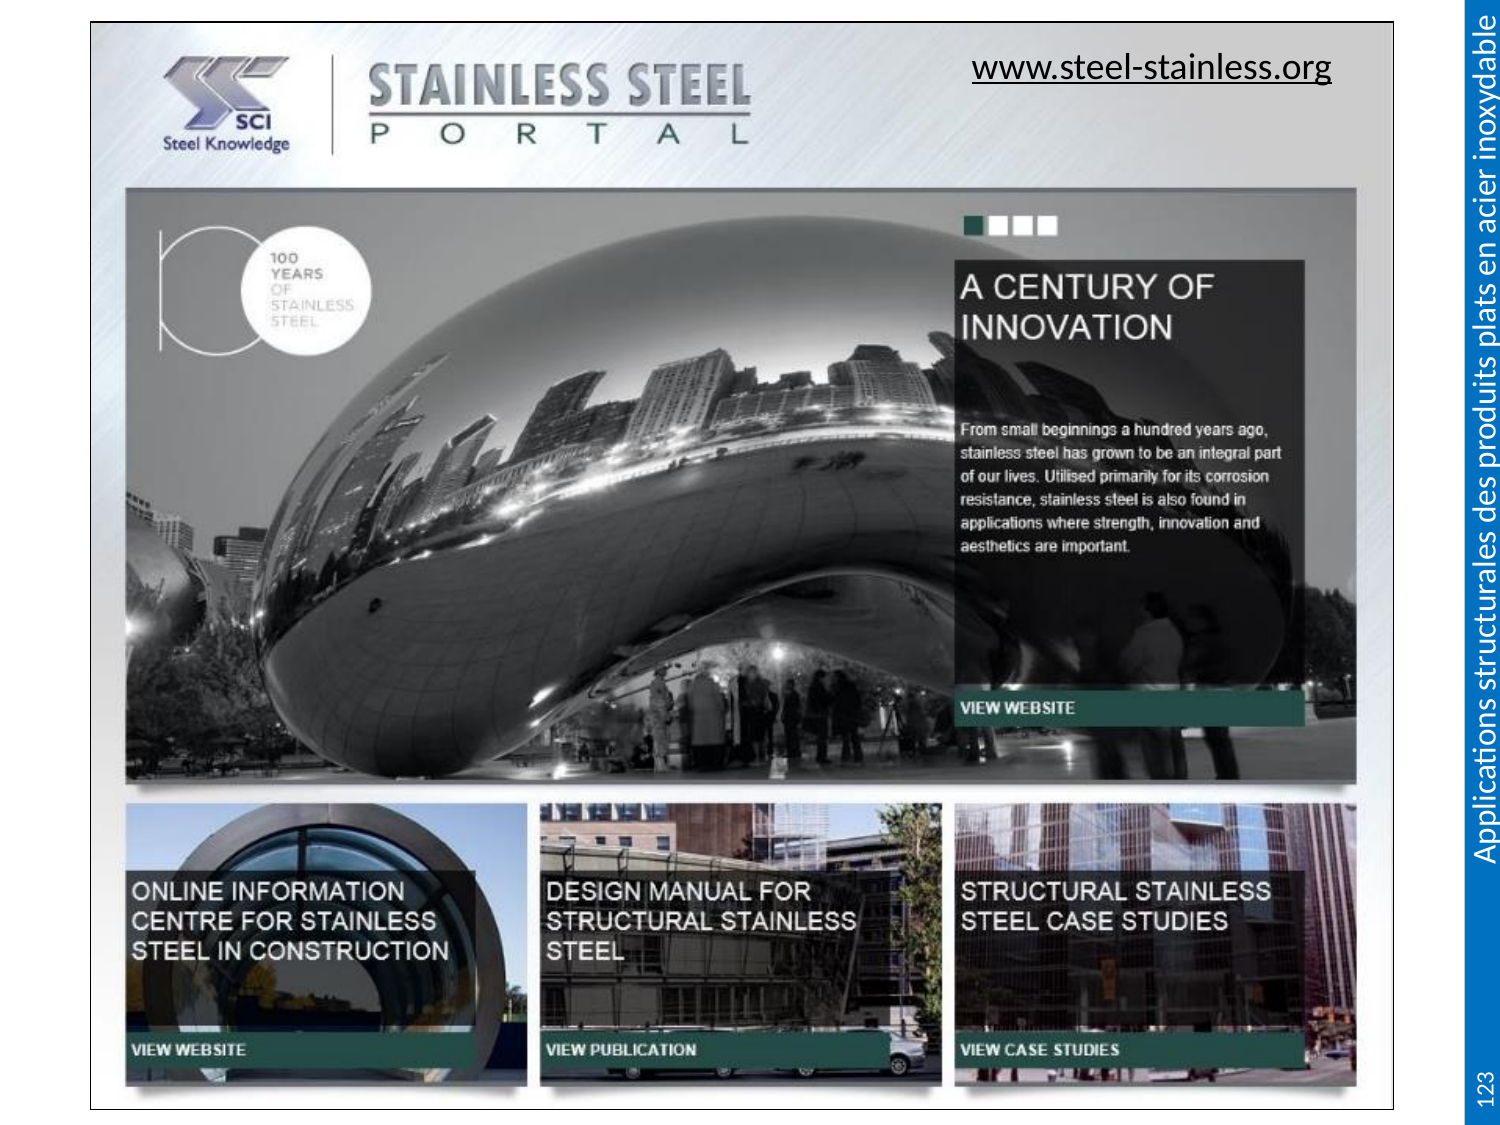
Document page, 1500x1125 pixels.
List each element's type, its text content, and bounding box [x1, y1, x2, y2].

slide_number 123 [1453, 1056, 1500, 1125]
picture [91, 22, 1393, 1109]
